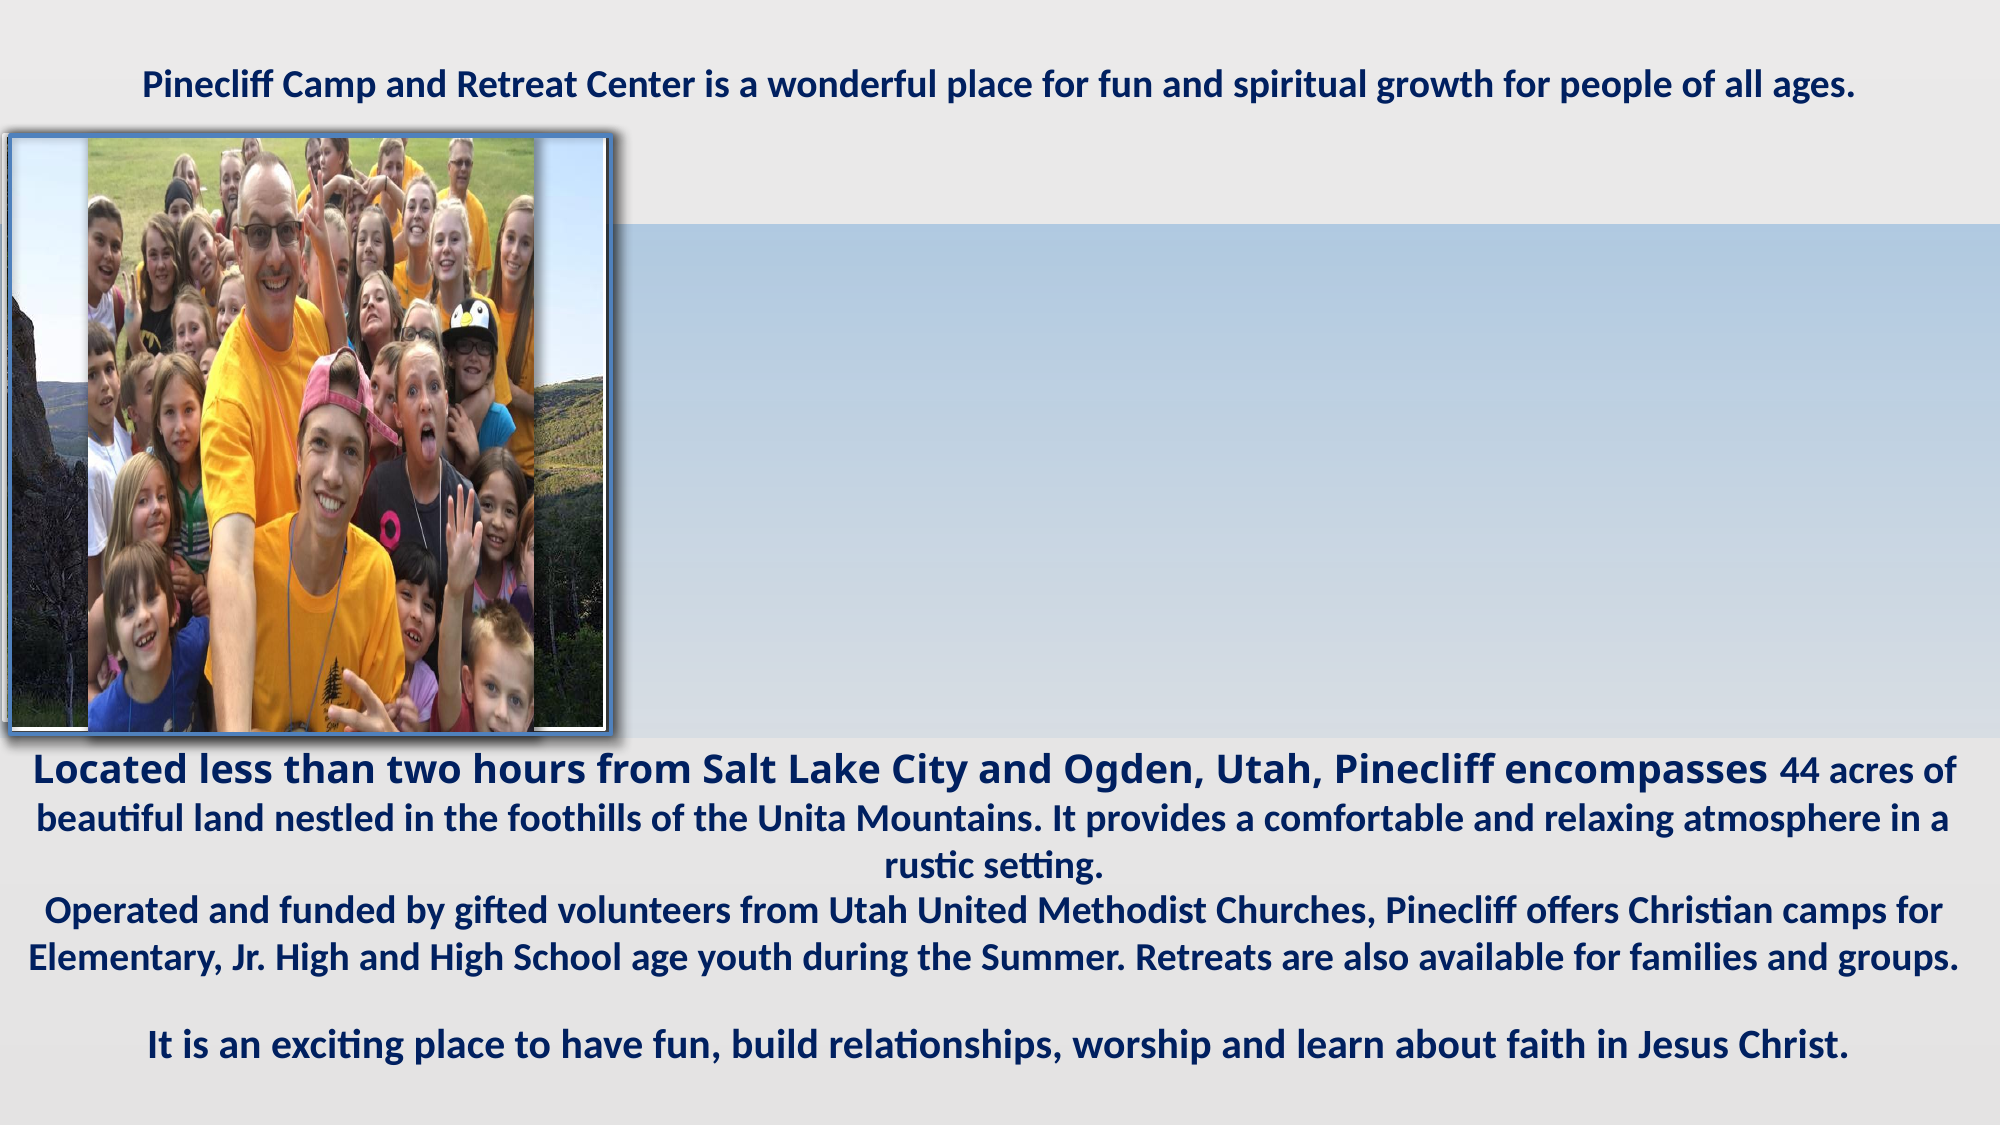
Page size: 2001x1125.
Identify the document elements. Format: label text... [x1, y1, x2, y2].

text_box Pinecliff Camp and Retreat Center is a wonderful place for fun and spiritual growth for people of all ages. [6, 50, 2000, 113]
text_box Located less than two hours from Salt Lake City and Ogden, Utah, Pinecliff encompasses 44 acres of beautiful land nestled in the foothills of the Unita Mountains. It provides a comfortable and relaxing atmosphere in a rustic setting. [0, 736, 1994, 876]
text_box Operated and funded by gifted volunteers from Utah United Methodist Churches, Pinecliff offers Christian camps for Elementary, Jr. High and High School age youth during the Summer. Retreats are also available for families and groups. [0, 876, 1994, 986]
text_box It is an exciting place to have fun, build relationships, worship and learn about faith in Jesus Christ. [0, 1009, 1994, 1074]
picture [6, 136, 610, 733]
